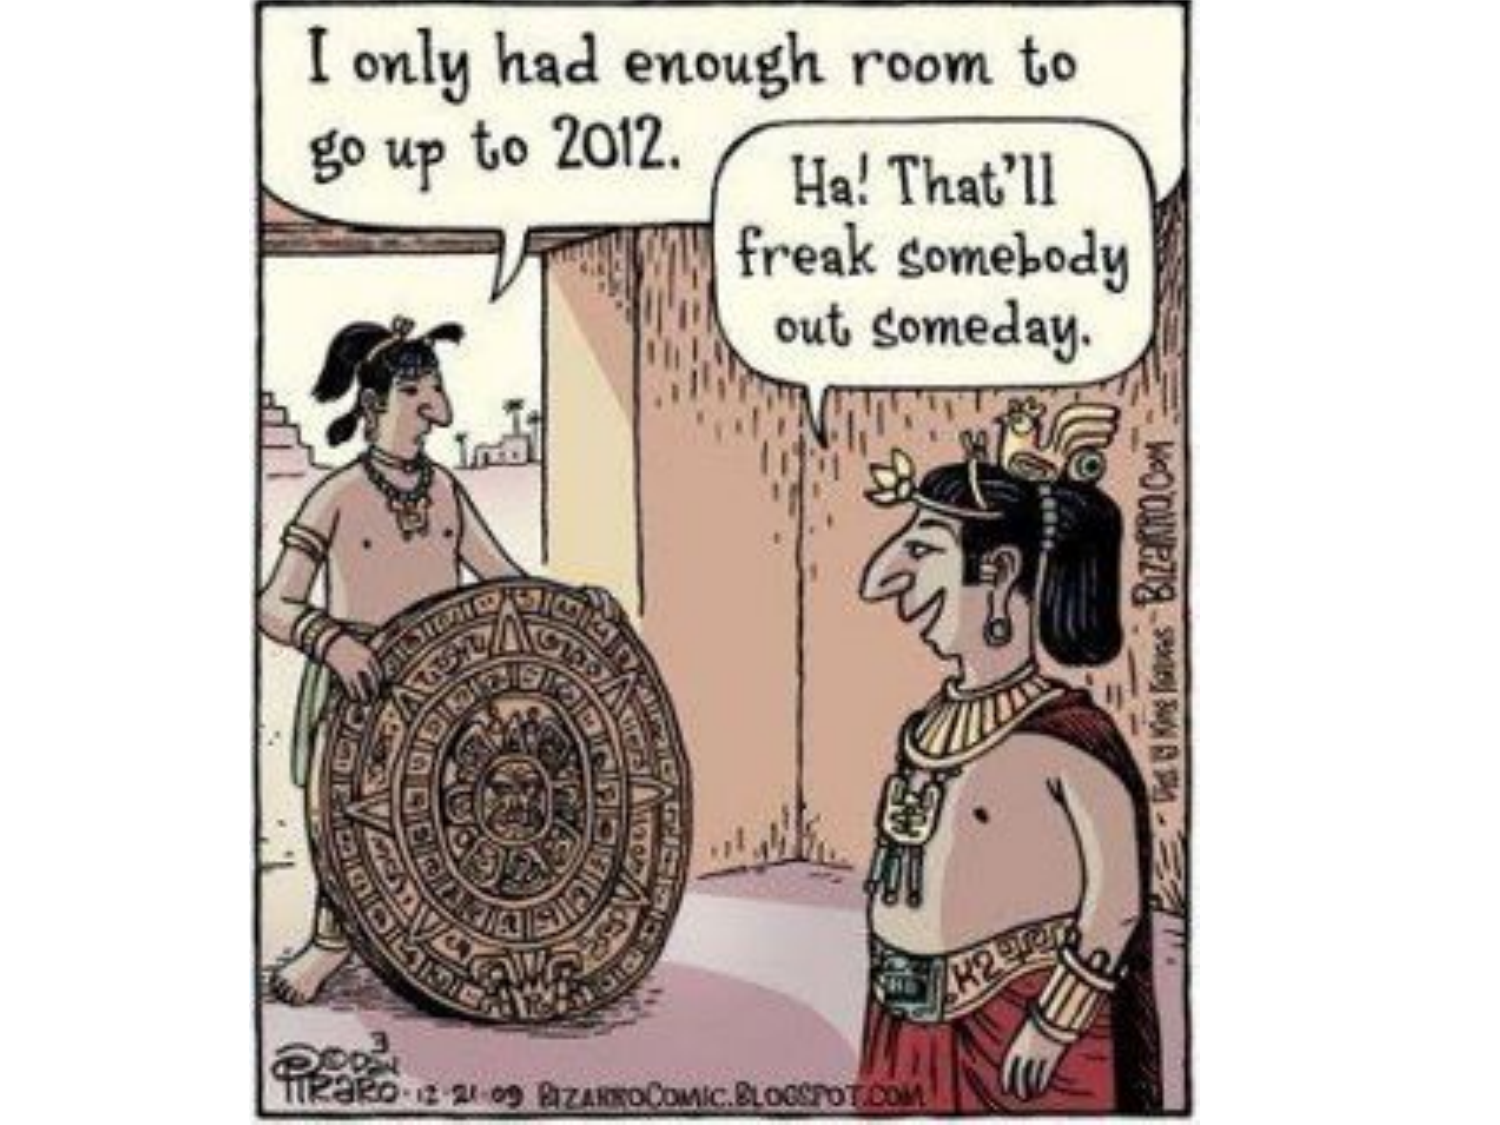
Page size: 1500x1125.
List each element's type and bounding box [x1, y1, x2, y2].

picture [249, 0, 1201, 1125]
